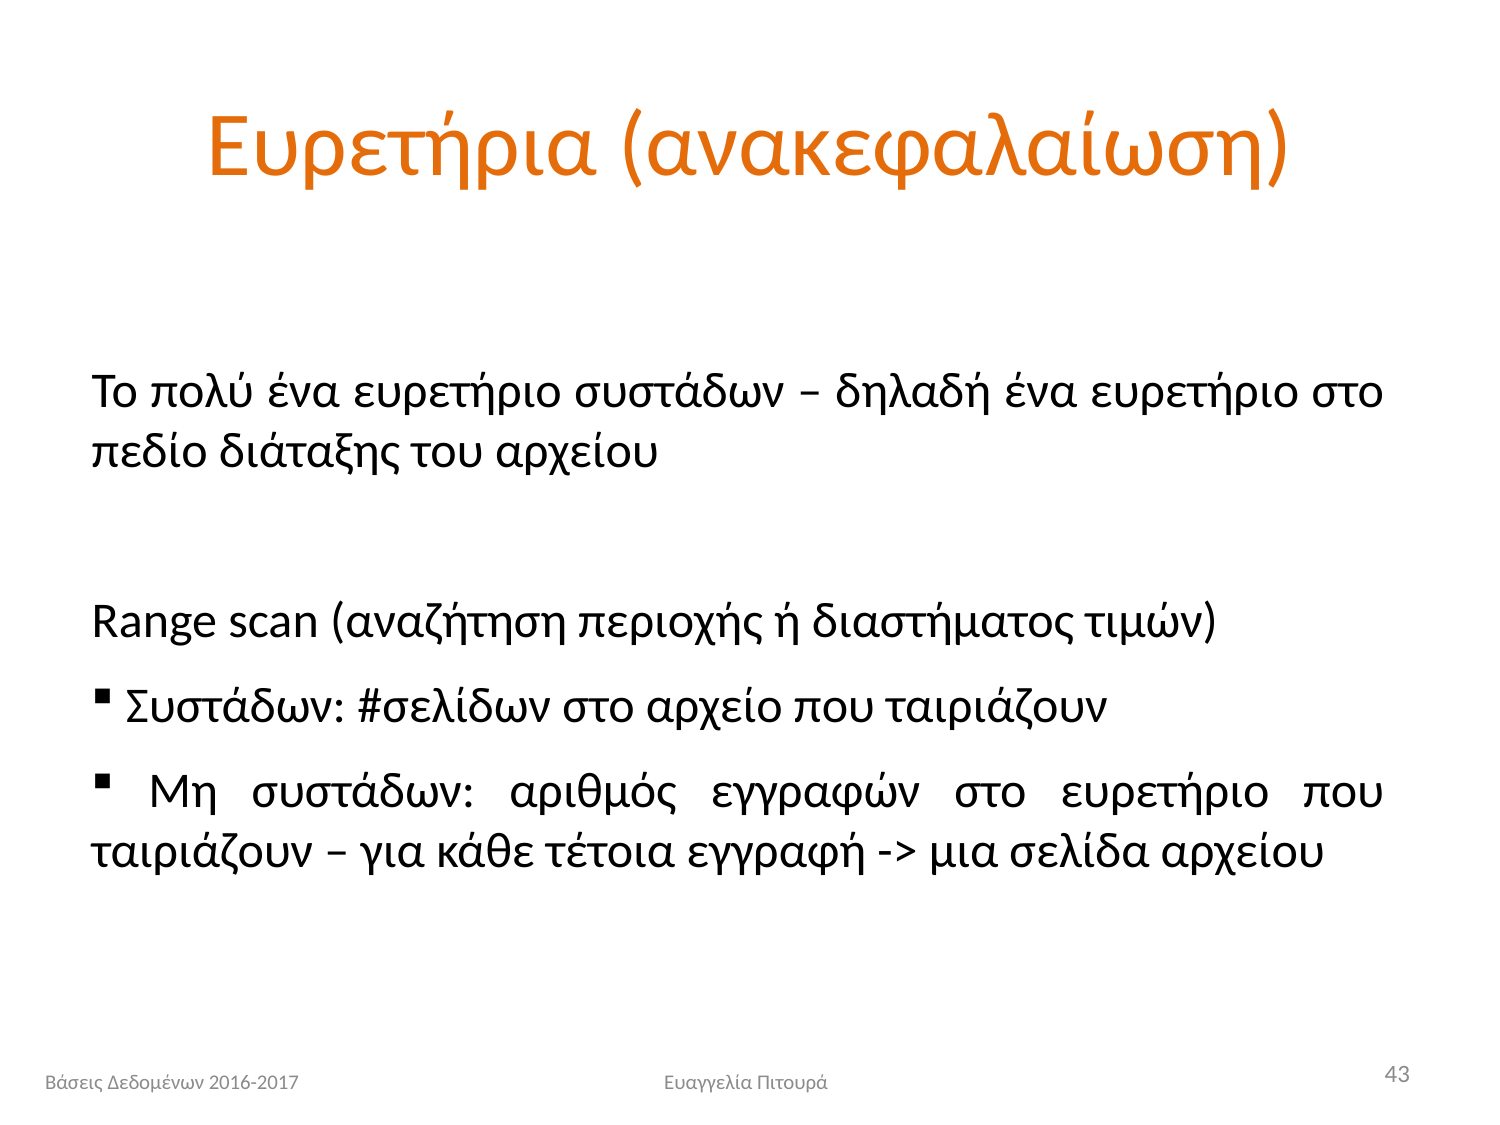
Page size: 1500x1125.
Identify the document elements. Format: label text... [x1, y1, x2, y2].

footer Ευαγγελία Πιτουρά [508, 1051, 984, 1112]
title Ευρετήρια (ανακεφαλαίωση) [75, 45, 1425, 233]
text_box Το πολύ ένα ευρετήριο συστάδων – δηλαδή ένα ευρετήριο στο πεδίο διάταξης του αρχείου Range scan (αναζήτηση περιοχής ή διαστήματος τιμών) Συστάδων: #σελίδων στο αρχείο που ταιριάζουν Μη συστάδων: αριθμός εγγραφών στο ευρετήριο που ταιριάζουν – για κάθε τέτοια εγγραφή -> μια σελίδα αρχείου [76, 349, 1400, 885]
slide_number 43 [1074, 1042, 1425, 1103]
slide_number Βάσεις Δεδομένων 2016-2017 [30, 1051, 381, 1112]
